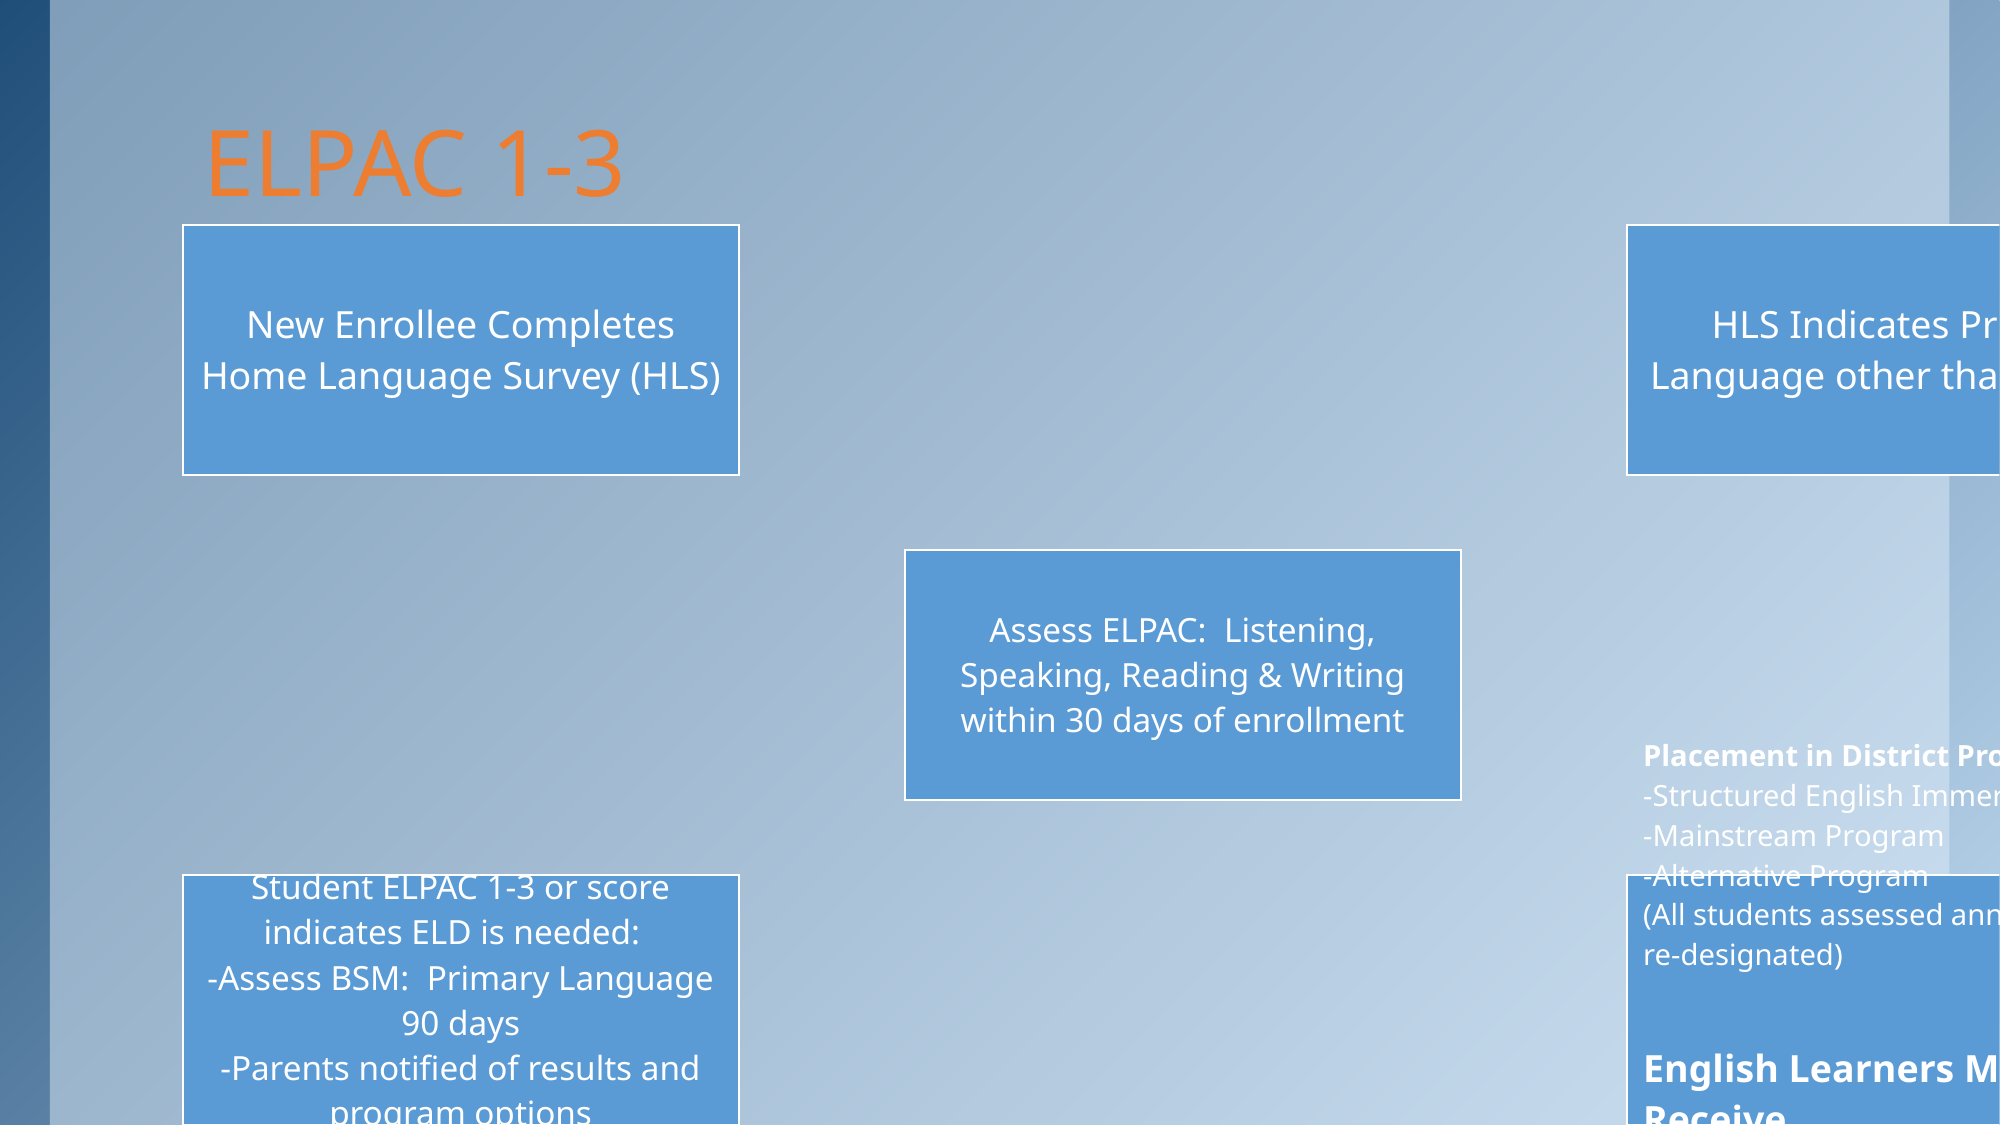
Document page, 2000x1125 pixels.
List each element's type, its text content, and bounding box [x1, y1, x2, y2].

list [183, 224, 1850, 1013]
title ELPAC 1-3 [183, 12, 1850, 224]
